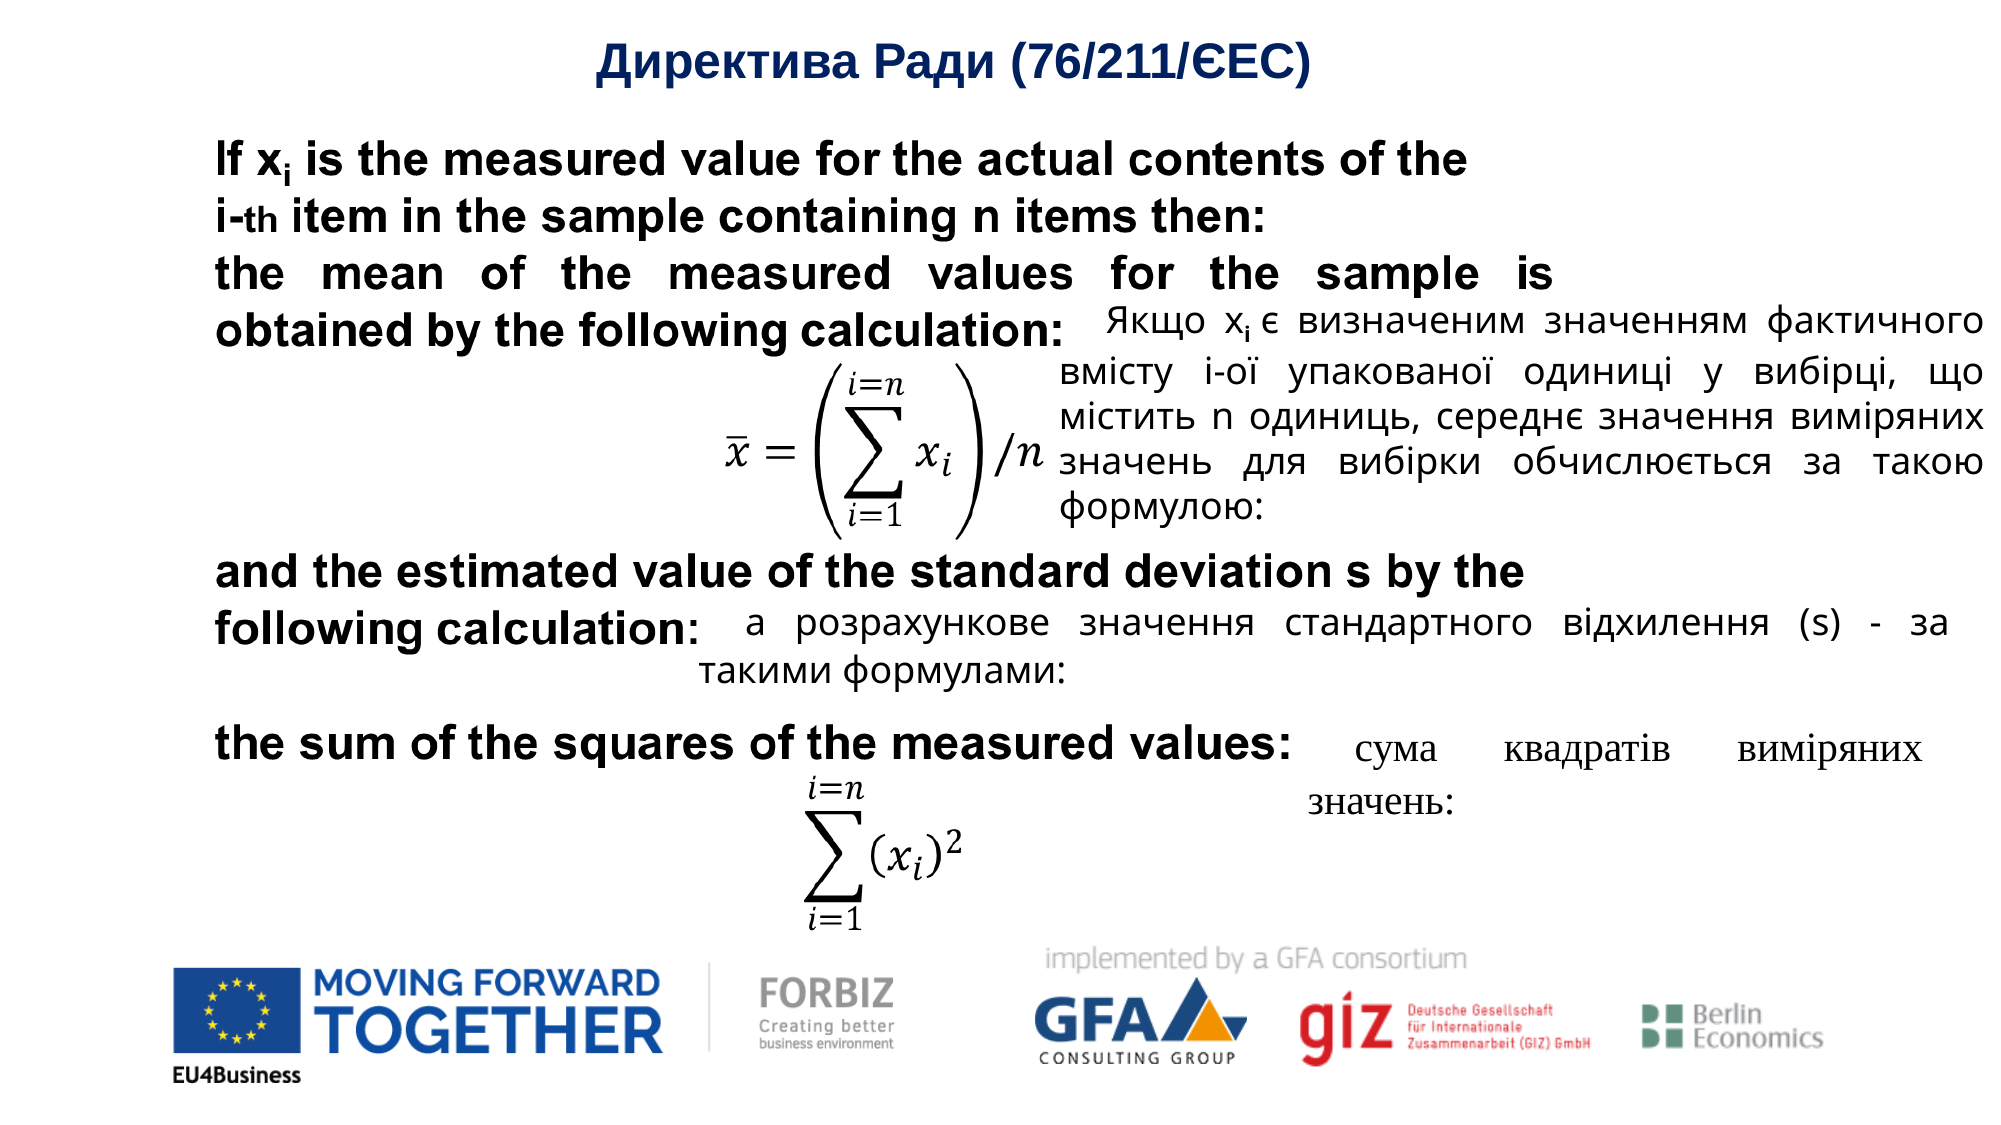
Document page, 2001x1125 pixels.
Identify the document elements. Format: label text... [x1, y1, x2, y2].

text_box Якщо xi є визначеним значенням фактичного вмісту i-ої упакованої одиниці у вибірці, що містить n одиниць, середнє значення виміряних значень для вибірки обчислюється за такою формулою: [1568, 288, 2000, 535]
text_box Директива Ради (76/211/ЄEC) [582, 20, 1342, 96]
text_box сума квадратів виміряних значень: [1568, 708, 1938, 777]
picture [131, 96, 1568, 1115]
text_box а розрахункове значення стандартного відхилення (s) - за такими формулами: [1568, 587, 1965, 699]
